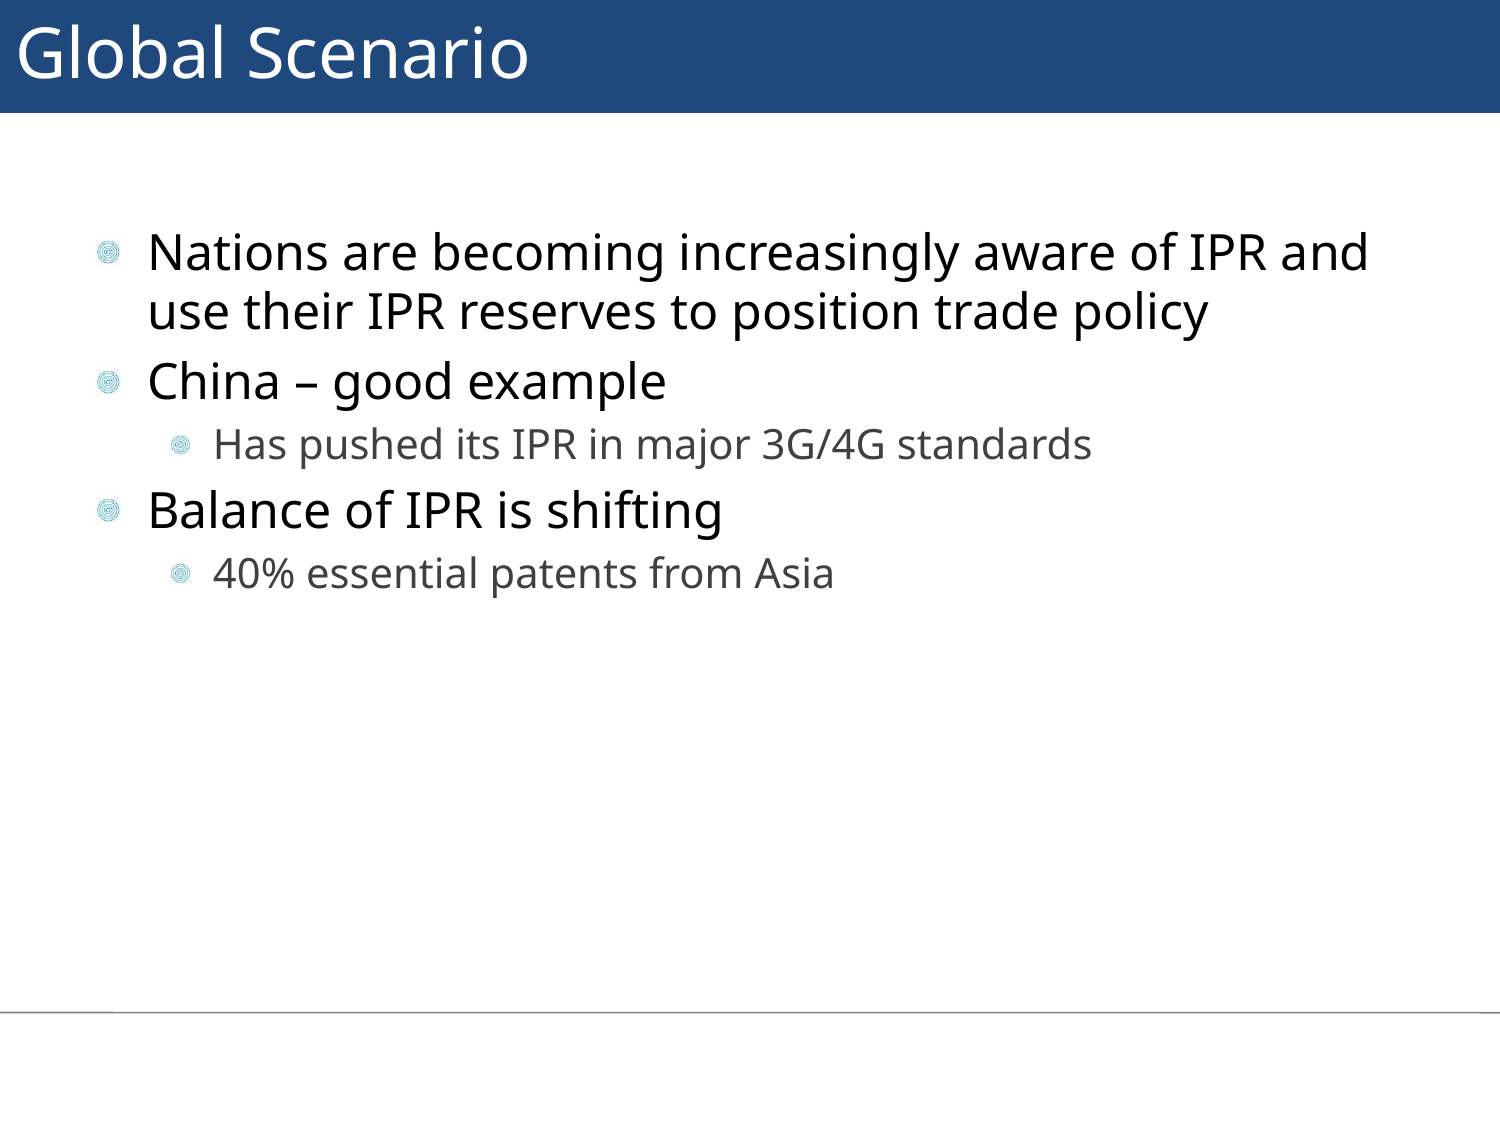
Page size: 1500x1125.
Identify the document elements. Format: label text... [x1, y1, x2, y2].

list Nations are becoming increasingly aware of IPR and use their IPR reserves to position trade policy China – good example Has pushed its IPR in major 3G/4G standards Balance of IPR is shifting 40% essential patents from Asia [75, 212, 1427, 1006]
picture [91, 232, 122, 268]
picture [91, 490, 122, 526]
title Global Scenario [0, 0, 1451, 101]
picture [91, 362, 122, 398]
picture [166, 556, 192, 587]
picture [166, 428, 192, 458]
